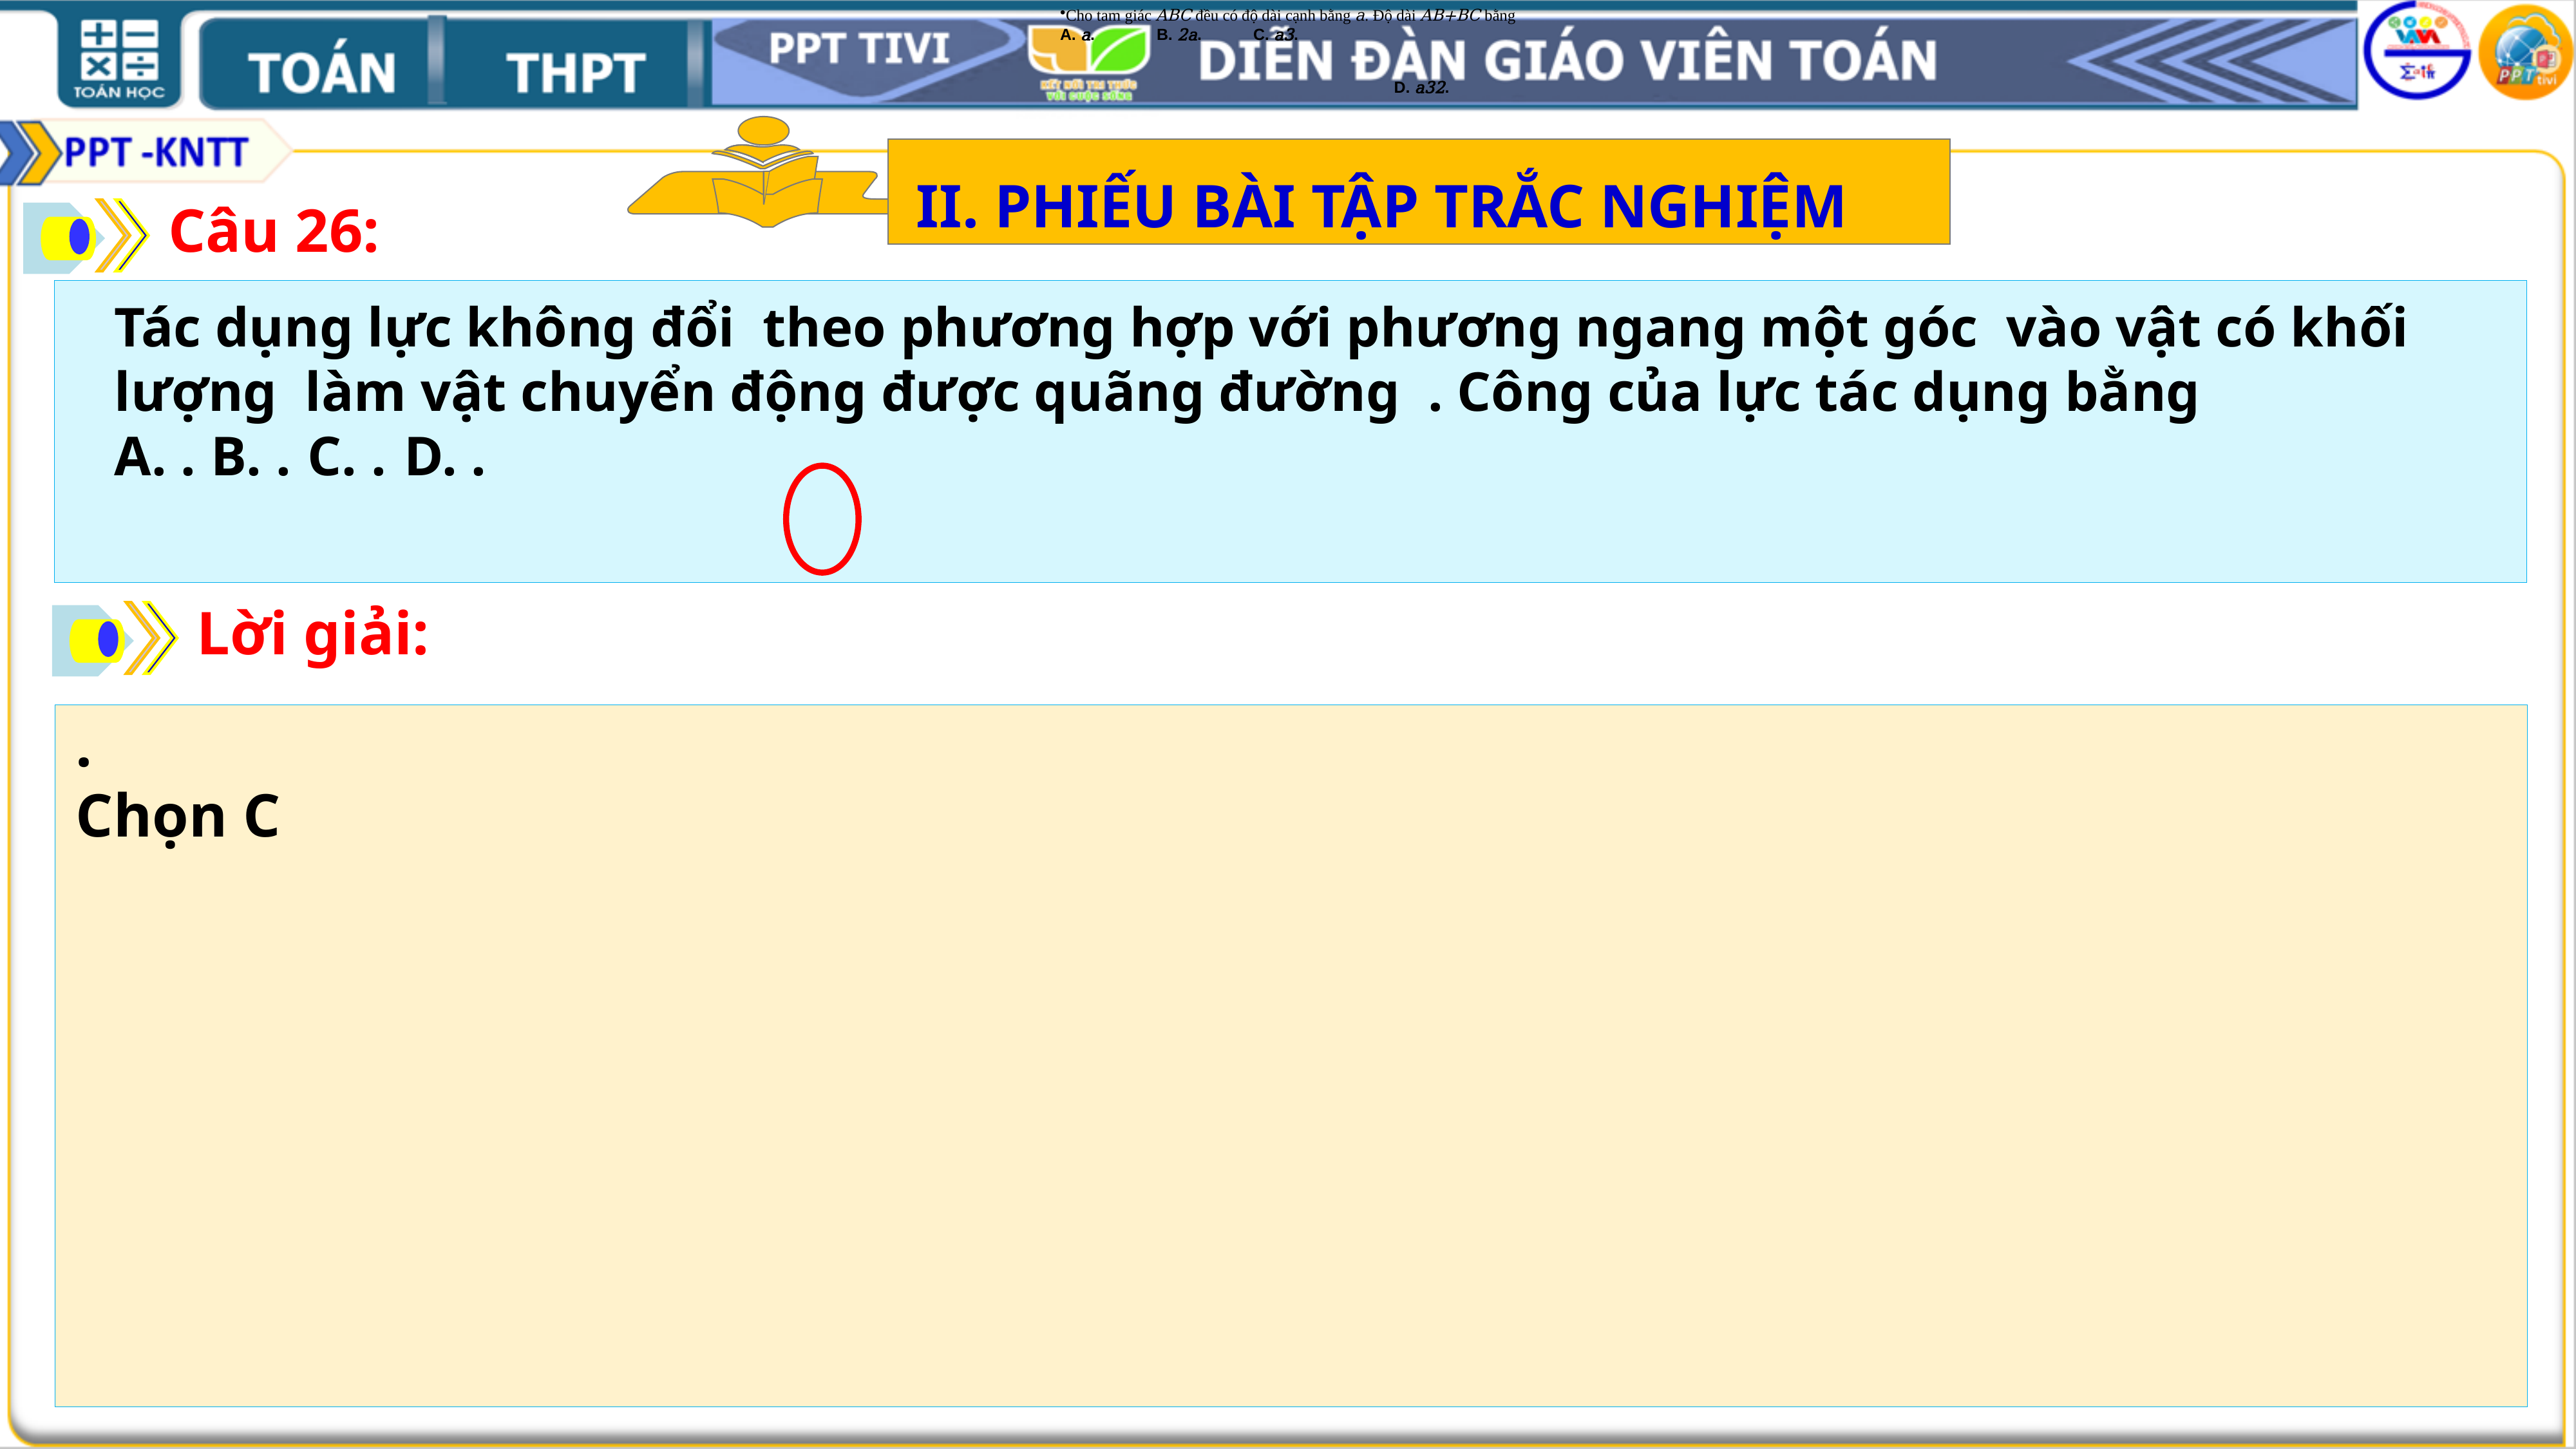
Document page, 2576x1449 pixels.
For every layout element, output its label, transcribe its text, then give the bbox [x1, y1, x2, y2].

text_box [625, 116, 1951, 234]
text_box D. a32. [1287, 71, 1459, 101]
picture [0, 0, 2576, 1449]
text_box [54, 280, 2527, 583]
text_box [785, 465, 860, 574]
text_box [52, 595, 459, 681]
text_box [23, 193, 459, 274]
text_box Cho tam giác ABC đều có độ dài cạnh bằng a. Độ dài AB+BC bằng A. a. B. 2a. C. a3. [1050, 0, 1526, 48]
text_box [55, 705, 2528, 1407]
